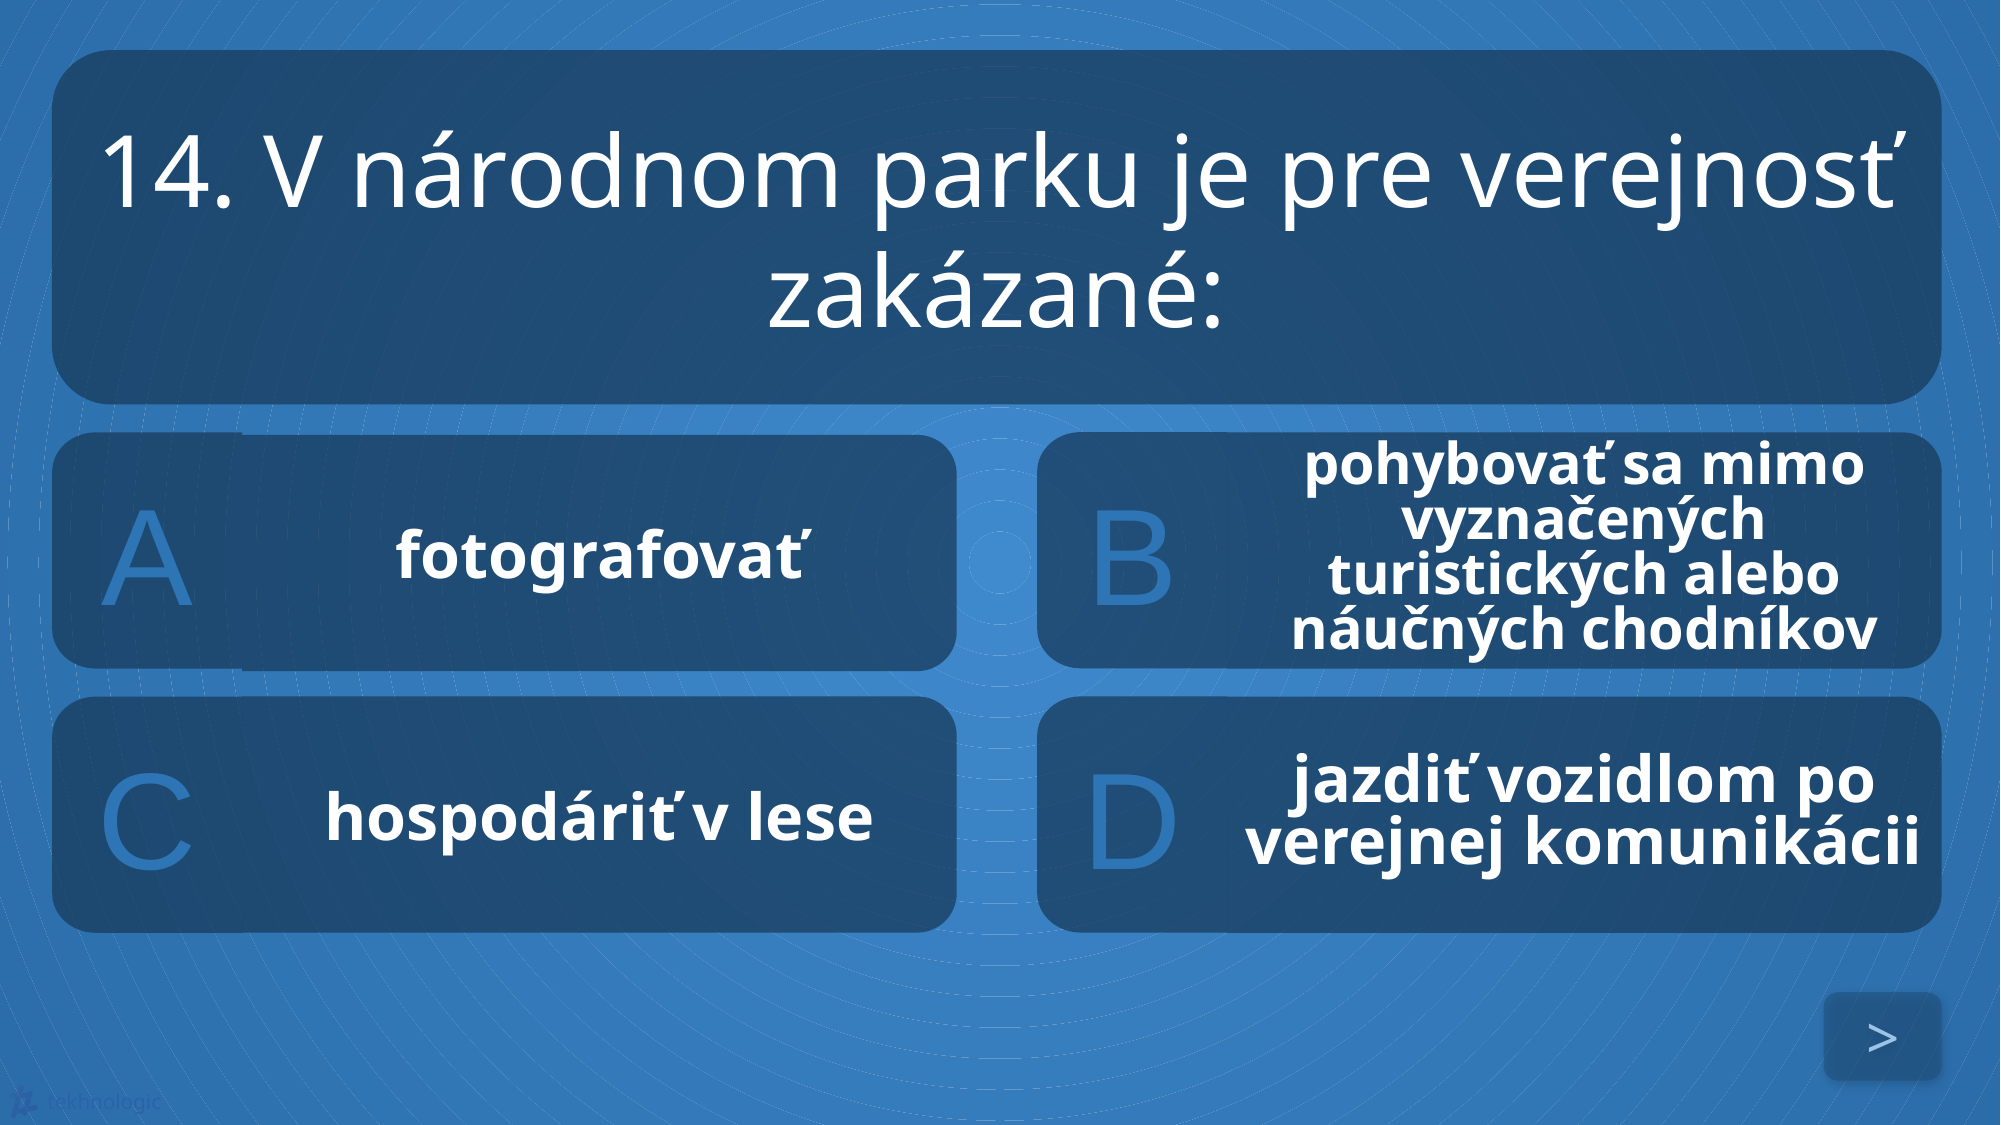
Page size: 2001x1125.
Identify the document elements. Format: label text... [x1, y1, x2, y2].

text_box D [1036, 695, 1226, 934]
text_box fotografovať [241, 433, 958, 673]
text_box C [51, 695, 241, 934]
text_box jazdiť vozidlom po verejnej komunikácii [1226, 695, 1943, 934]
text_box B [1036, 431, 1226, 670]
text_box > [1822, 991, 1943, 1082]
text_box 14. V národnom parku je pre verejnosť zakázané: [50, 49, 1943, 406]
text_box A [51, 431, 244, 670]
text_box hospodáriť v lese [241, 695, 958, 934]
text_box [2, 1080, 165, 1122]
text_box pohybovať sa mimo vyznačených turistických alebo náučných chodníkov [1226, 431, 1943, 670]
